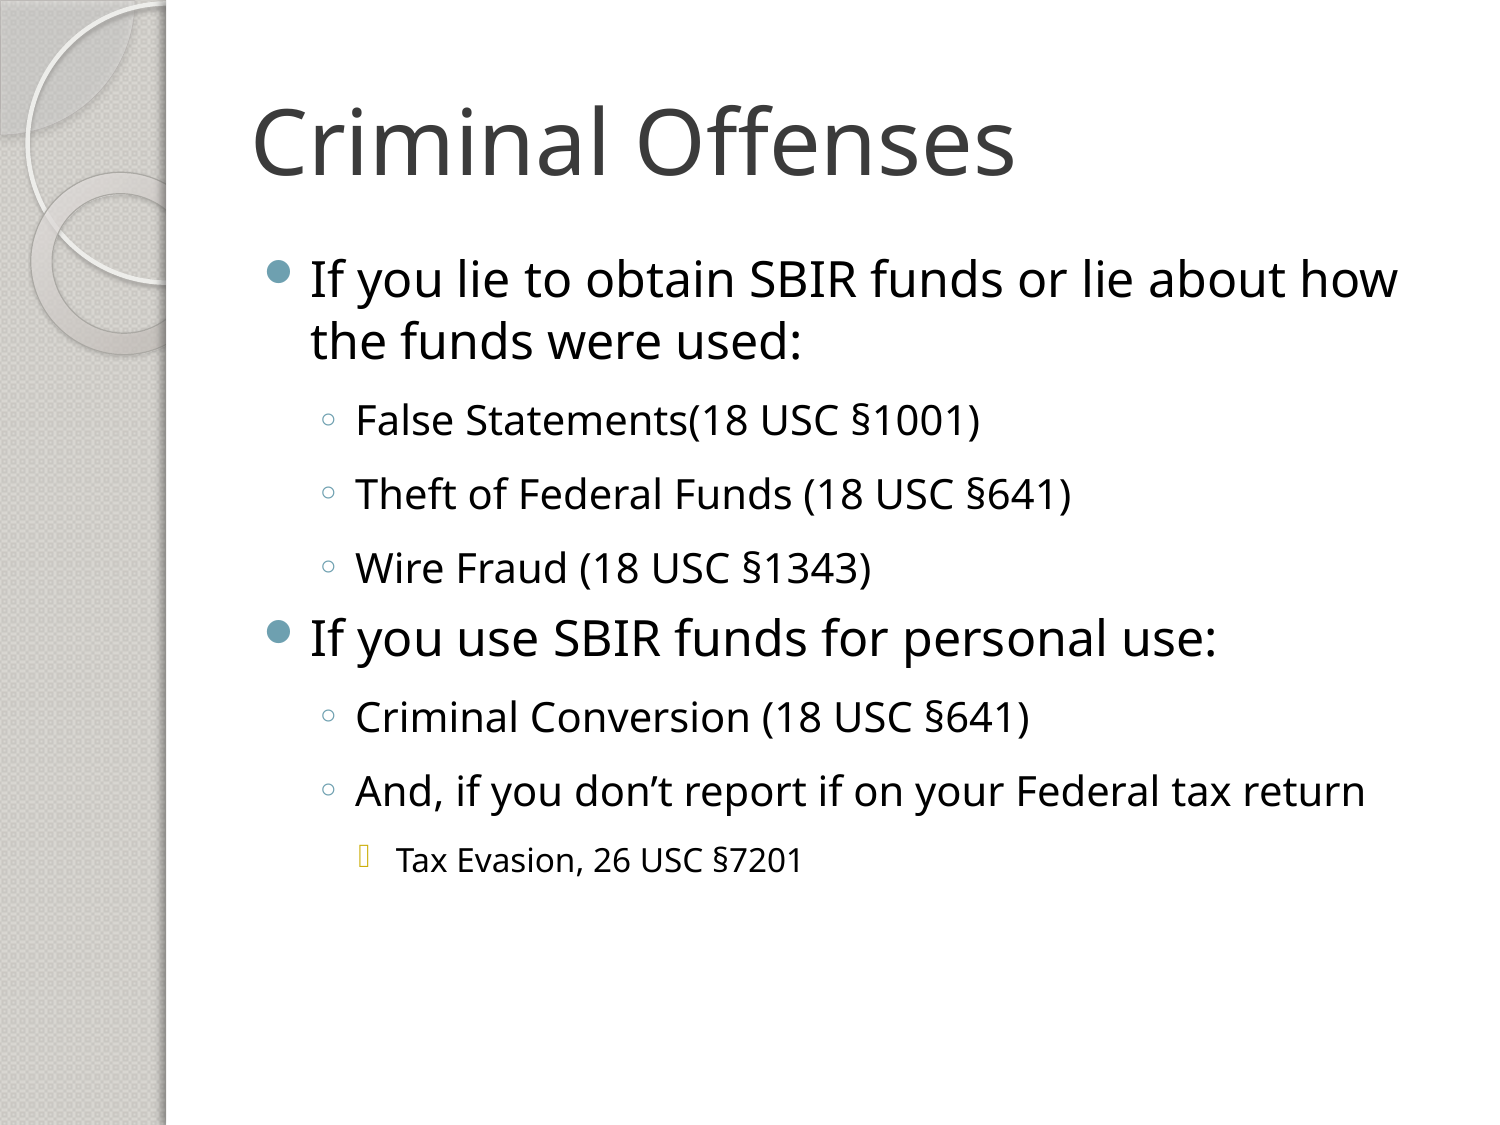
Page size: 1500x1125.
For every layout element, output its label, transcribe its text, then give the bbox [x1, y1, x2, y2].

list If you lie to obtain SBIR funds or lie about how the funds were used: False Statements(18 USC §1001) Theft of Federal Funds (18 USC §641) Wire Fraud (18 USC §1343) If you use SBIR funds for personal use: Criminal Conversion (18 USC §641) And, if you don’t report if on your Federal tax return Tax Evasion, 26 USC §7201 [235, 237, 1466, 1100]
title Criminal Offenses [235, 45, 1466, 233]
